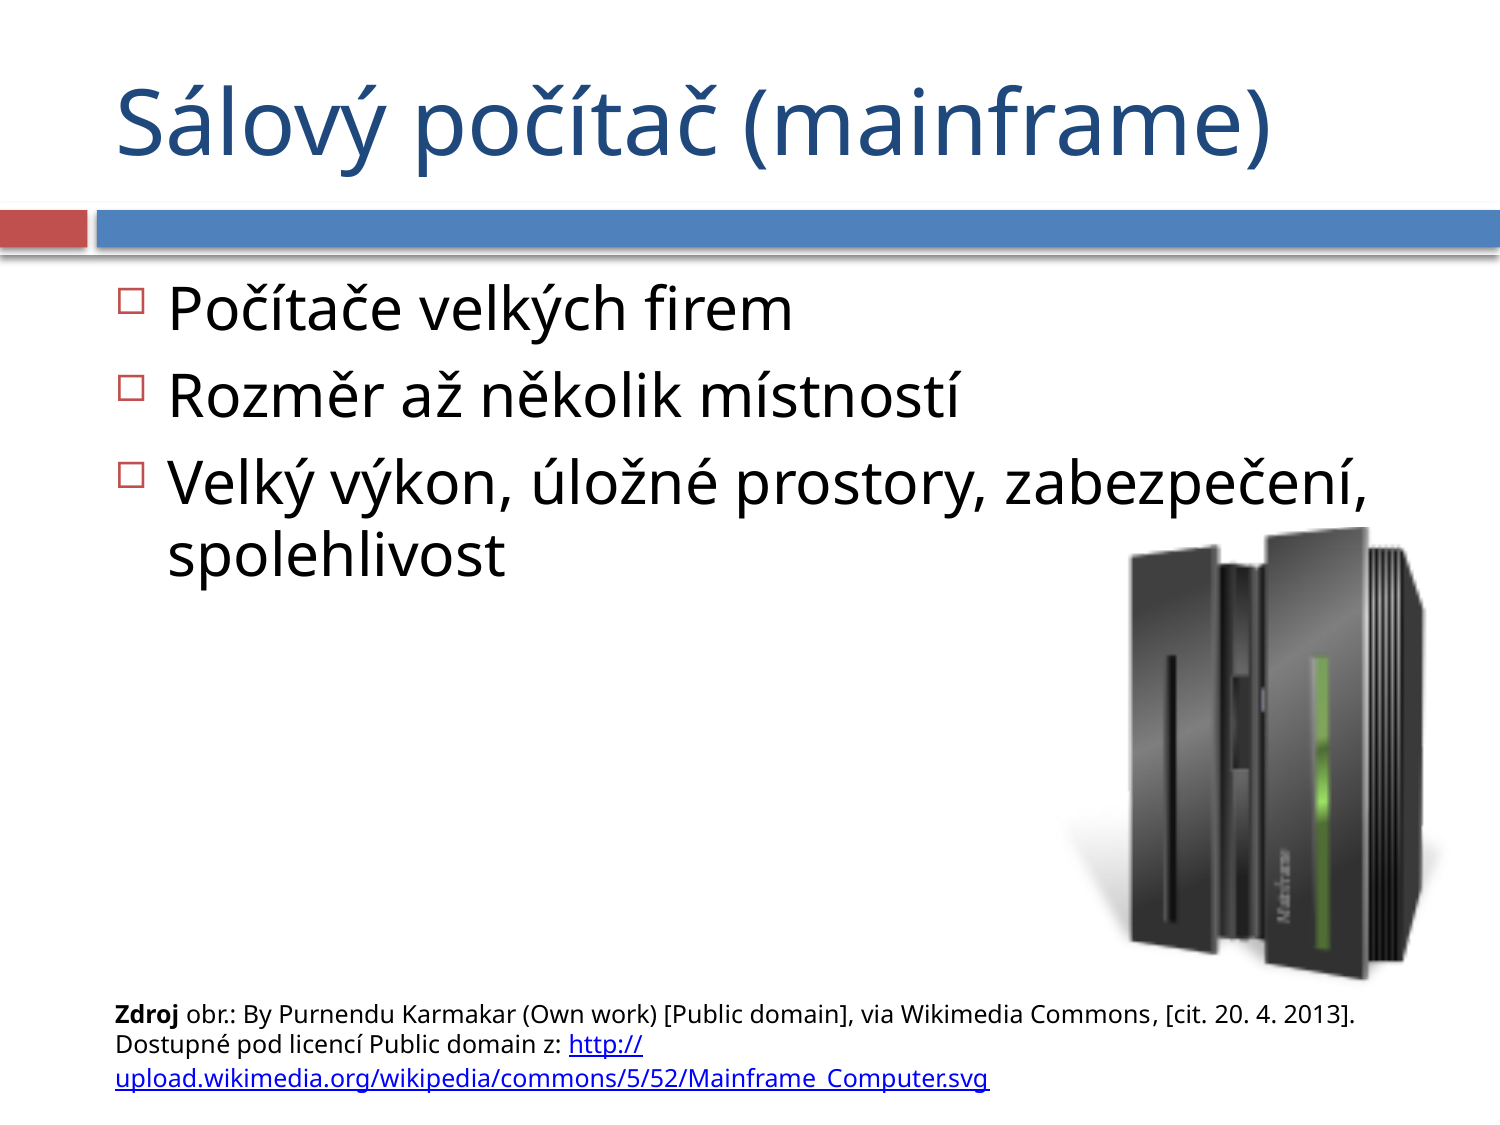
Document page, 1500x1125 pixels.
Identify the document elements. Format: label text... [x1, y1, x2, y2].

picture [1051, 526, 1455, 997]
title Sálový počítač (mainframe) [100, 37, 1438, 200]
list Počítače velkých firem Rozměr až několik místností Velký výkon, úložné prostory, zabezpečení, spolehlivost Zdroj obr.: By Purnendu Karmakar (Own work) [Public domain], via Wikimedia Commons, [cit. 20. 4. 2013]. Dostupné pod licencí Public domain z: http://upload.wikimedia.org/wikipedia/commons/5/52/Mainframe_Computer.svg [100, 262, 1438, 1079]
